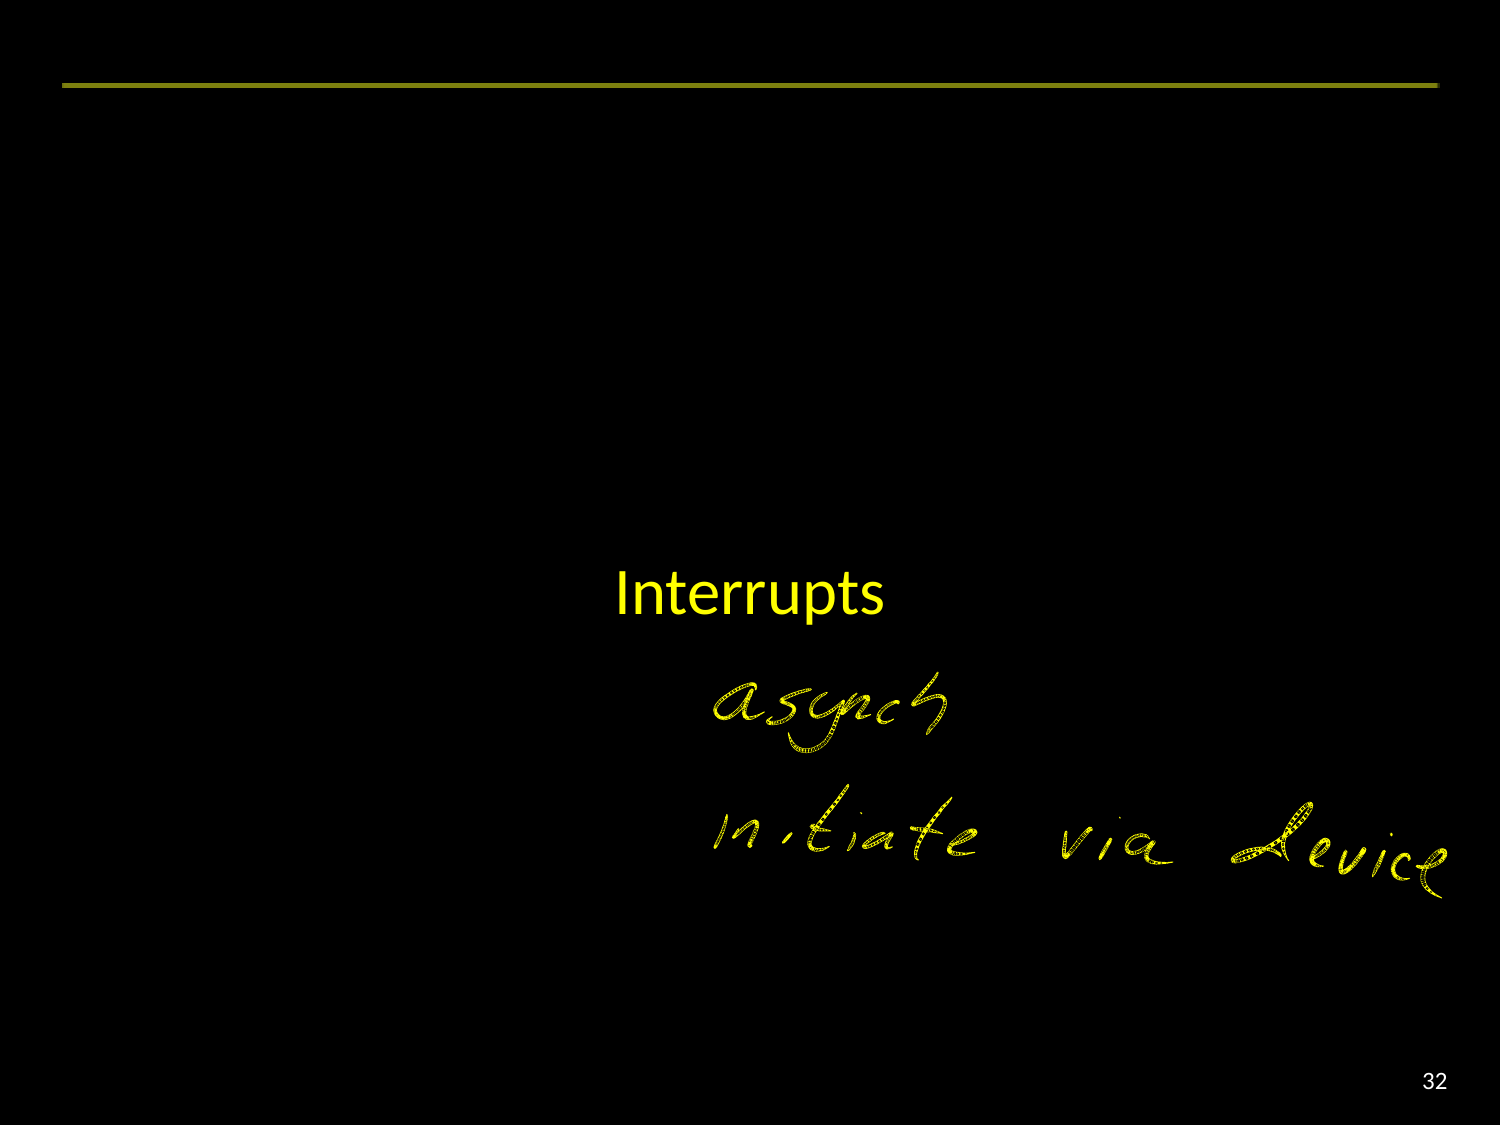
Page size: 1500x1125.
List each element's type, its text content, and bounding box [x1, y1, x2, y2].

picture [62, 83, 1440, 88]
picture [707, 665, 1453, 905]
list Interrupts [37, 112, 1463, 1063]
